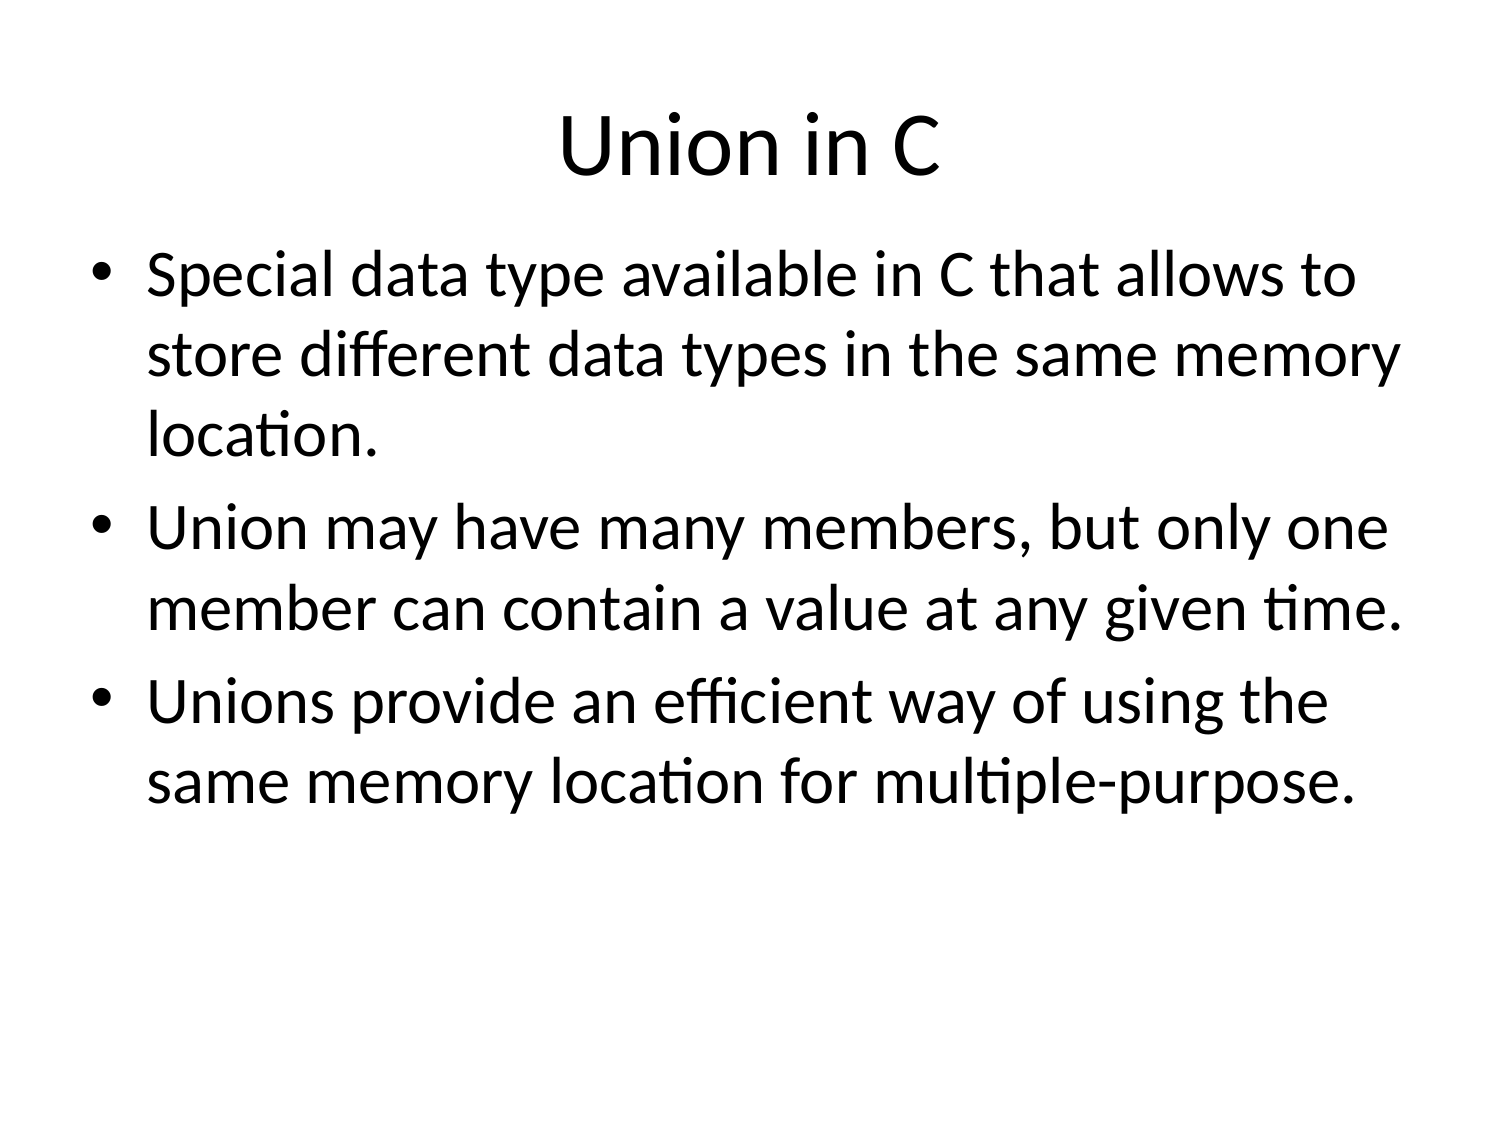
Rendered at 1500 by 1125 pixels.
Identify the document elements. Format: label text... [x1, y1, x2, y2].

title Union in C [75, 45, 1425, 222]
list Special data type available in C that allows to store different data types in the same memory location. Union may have many members, but only one member can contain a value at any given time. Unions provide an efficient way of using the same memory location for multiple-purpose. [75, 222, 1425, 1005]
